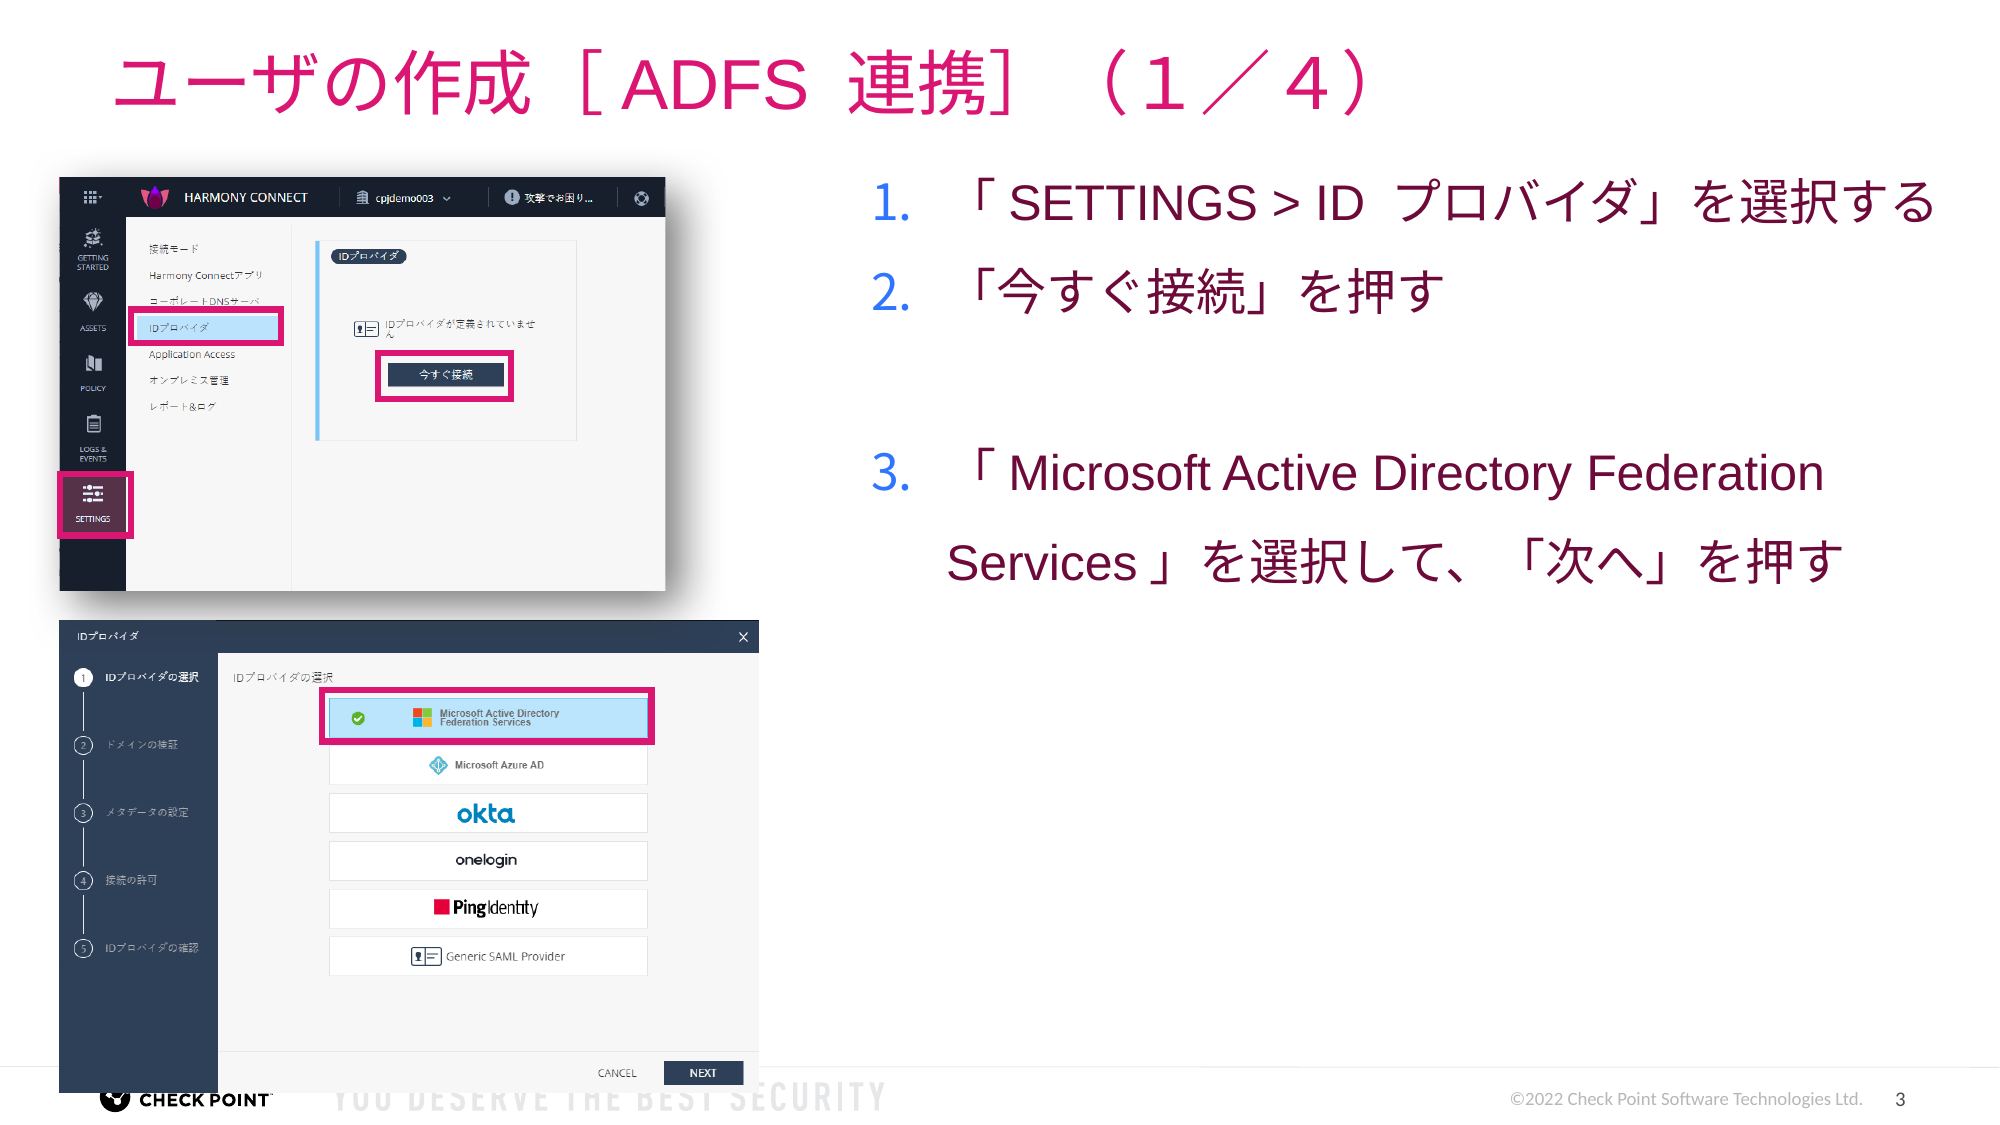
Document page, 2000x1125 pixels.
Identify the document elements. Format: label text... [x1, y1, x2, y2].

picture [58, 176, 666, 591]
text_box 「SETTINGS > ID プロバイダ」を選択する 「今すぐ接続」を押す 「Microsoft Active Directory Federation Services」を選択して、「次へ」を押す [856, 132, 2000, 598]
title ユーザの作成［ADFS 連携］（１／４） [95, 44, 1904, 143]
picture [58, 619, 759, 1093]
